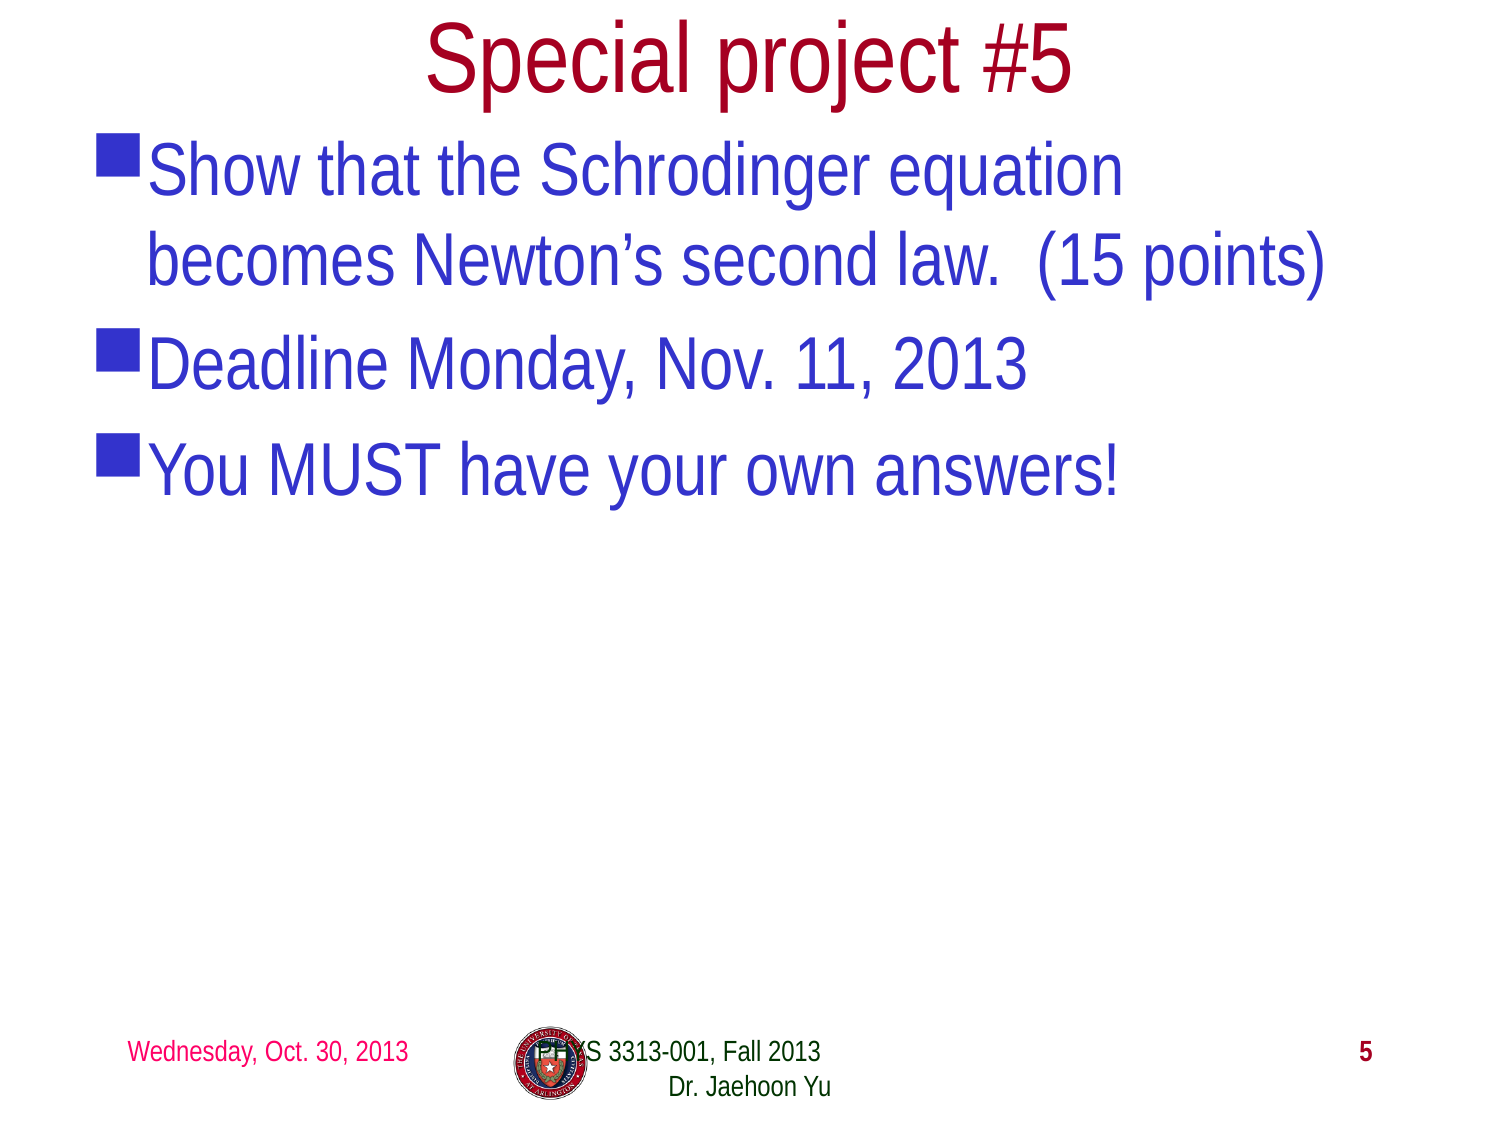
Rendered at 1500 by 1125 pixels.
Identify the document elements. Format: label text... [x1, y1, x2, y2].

slide_number 5 [1074, 1024, 1388, 1101]
title Special project #5 [74, 0, 1425, 105]
subtitle Show that the Schrodinger equation becomes Newton’s second law. (15 points) Deadline Monday, Nov. 11, 2013 You MUST have your own answers! [74, 112, 1388, 1013]
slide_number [112, 1024, 426, 1101]
footer PHYS 3313-001, Fall 2013 Dr. Jaehoon Yu [512, 1024, 988, 1101]
